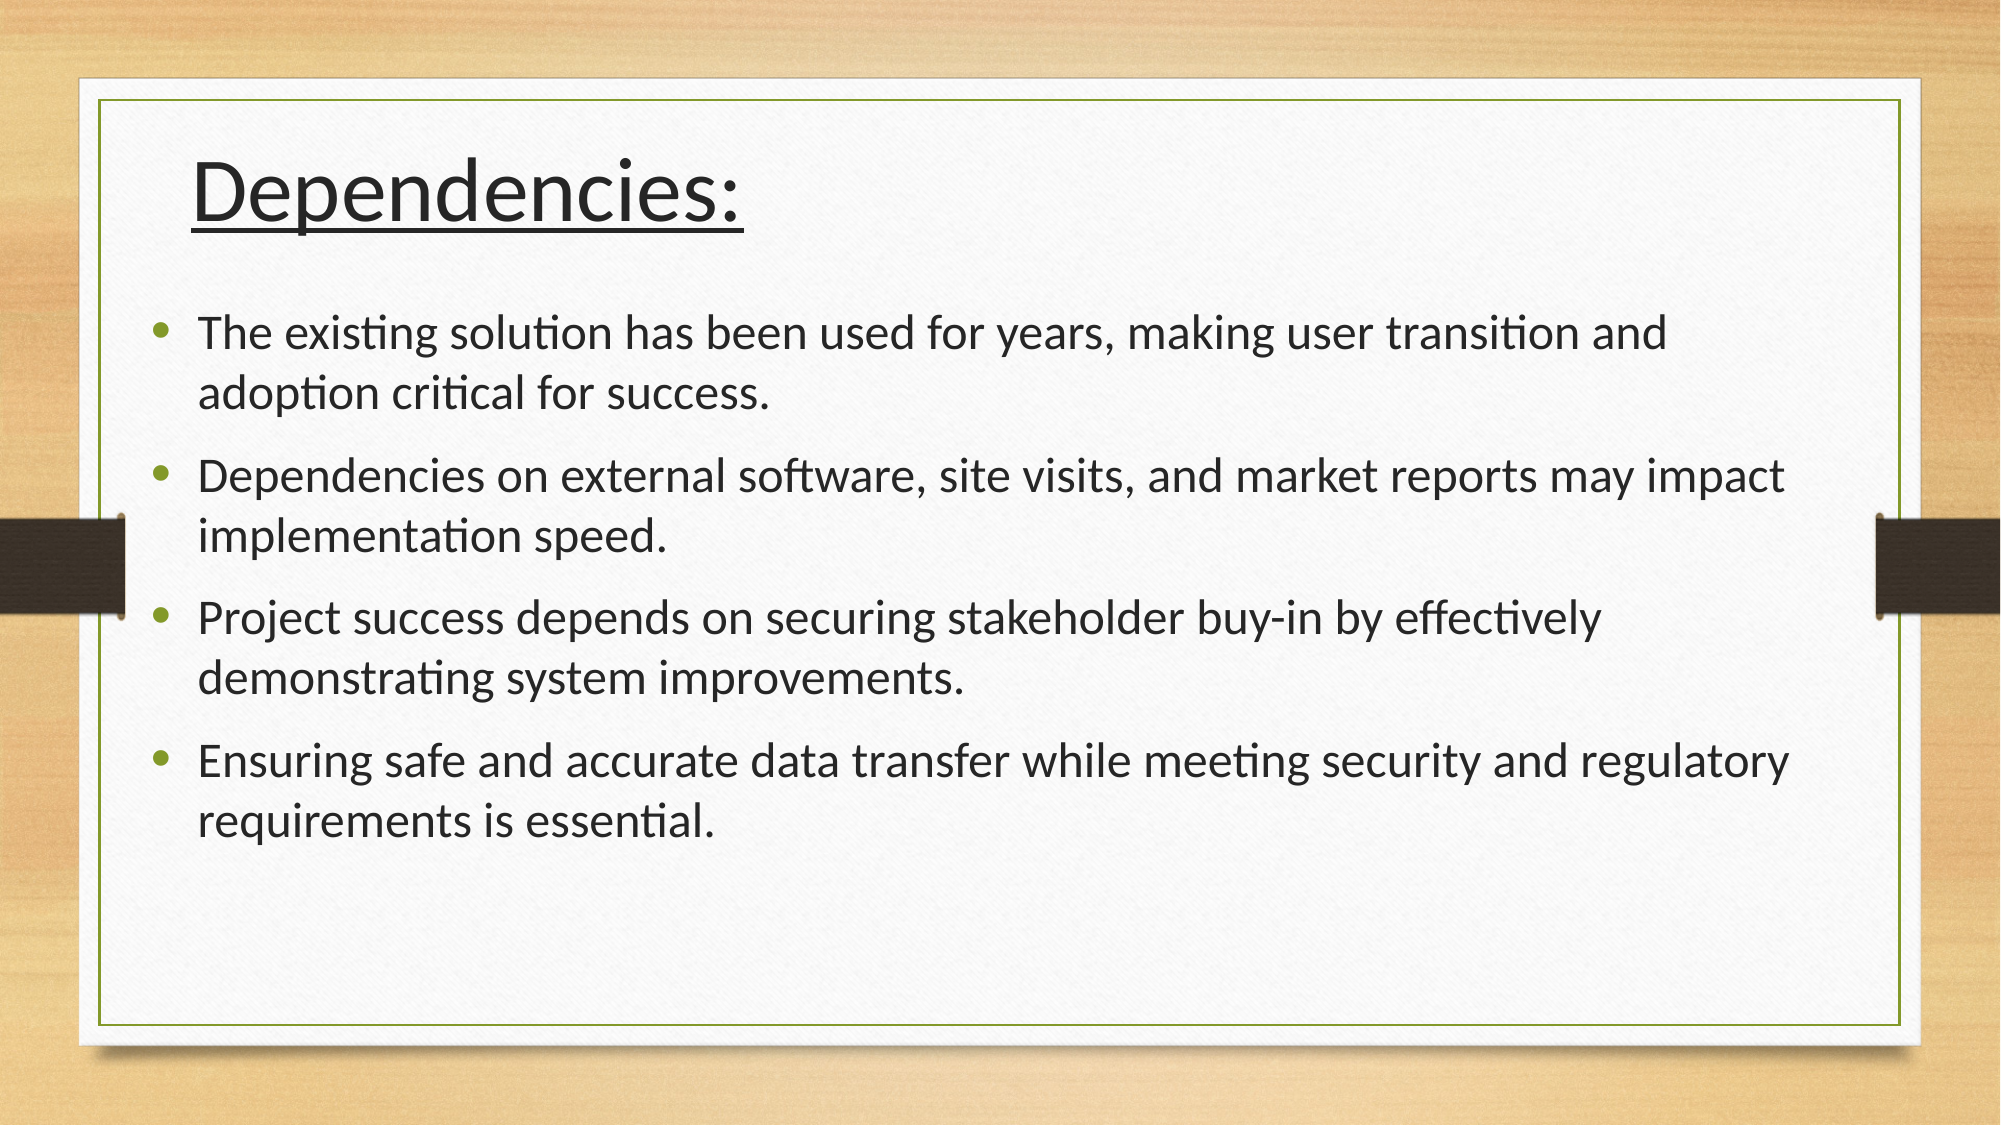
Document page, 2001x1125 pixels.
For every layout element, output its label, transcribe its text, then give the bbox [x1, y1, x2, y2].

picture [0, 0, 2001, 1125]
title Dependencies: [176, 78, 1752, 292]
list The existing solution has been used for years, making user transition and adoption critical for success. Dependencies on external software, site visits, and market reports may impact implementation speed. Project success depends on securing stakeholder buy-in by effectively demonstrating system improvements. Ensuring safe and accurate data transfer while meeting security and regulatory requirements is essential. [135, 292, 1865, 1093]
